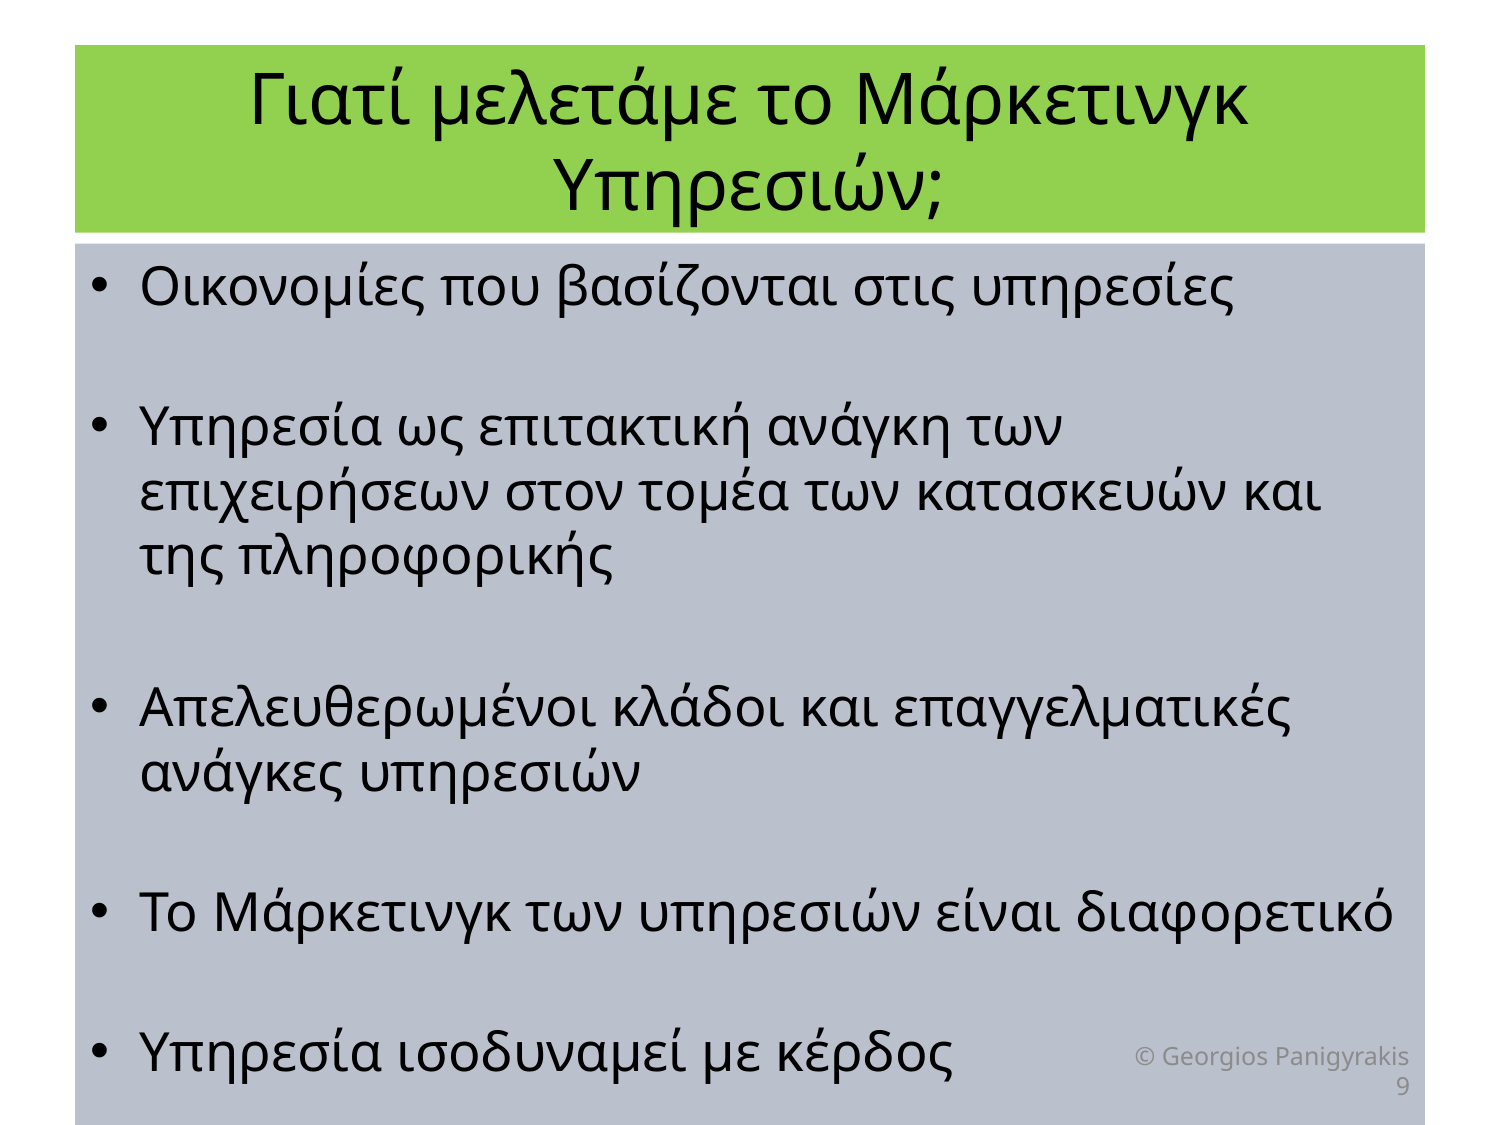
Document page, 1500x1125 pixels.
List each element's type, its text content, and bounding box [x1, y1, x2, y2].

list Οικονομίες που βασίζονται στις υπηρεσίες Υπηρεσία ως επιτακτική ανάγκη των επιχειρήσεων στον τομέα των κατασκευών και της πληροφορικής Απελευθερωμένοι κλάδοι και επαγγελματικές ανάγκες υπηρεσιών Το Μάρκετινγκ των υπηρεσιών είναι διαφορετικό Υπηρεσία ισοδυναμεί με κέρδος [75, 243, 1425, 1125]
title Γιατί μελετάμε το Μάρκετινγκ Υπηρεσιών; [75, 45, 1425, 233]
slide_number © Georgios Panigyrakis 9 [1074, 1042, 1425, 1103]
